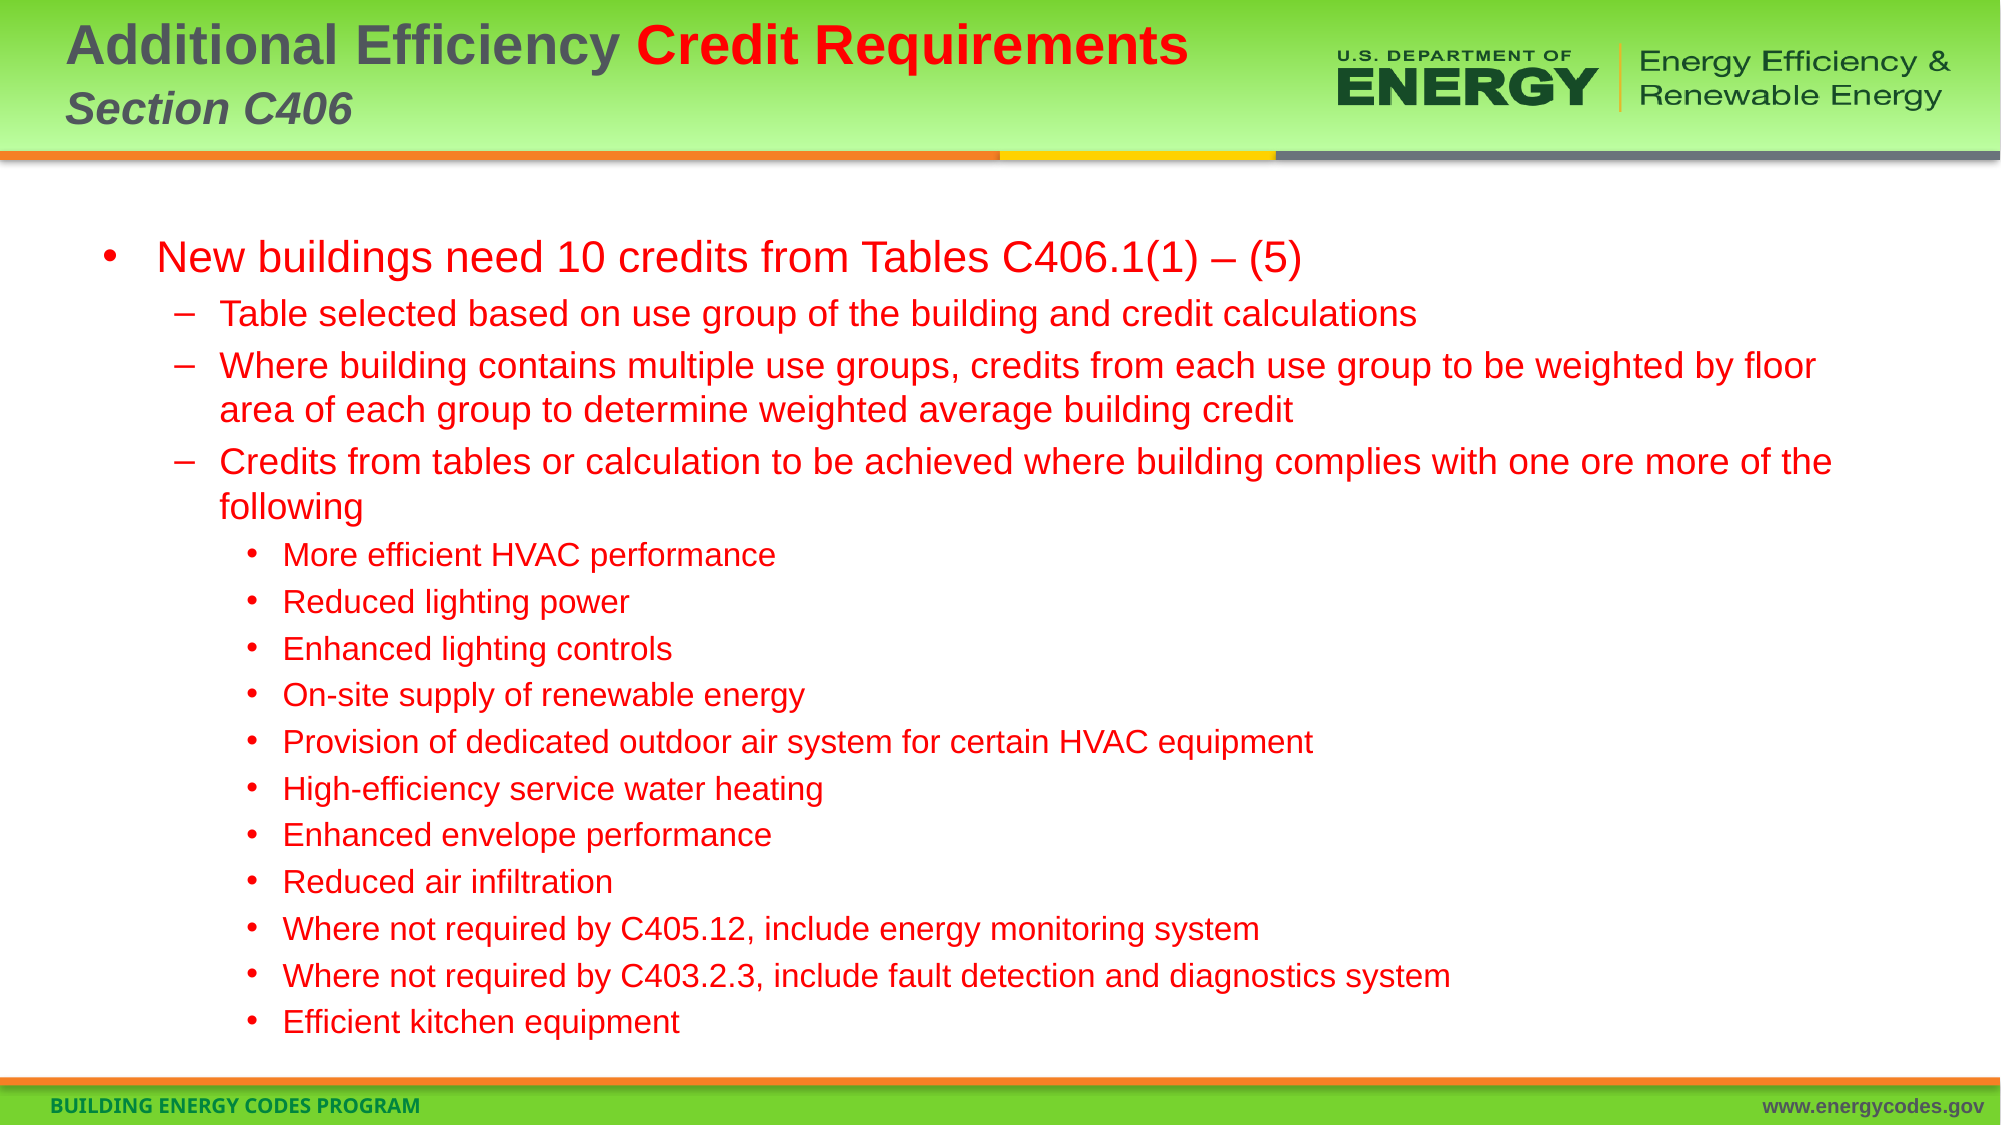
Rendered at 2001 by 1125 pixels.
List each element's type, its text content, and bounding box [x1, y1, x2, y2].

title Additional Efficiency Credit Requirements Section C406 [49, 0, 1306, 152]
list New buildings need 10 credits from Tables C406.1(1) – (5) Table selected based on use group of the building and credit calculations Where building contains multiple use groups, credits from each use group to be weighted by floor area of each group to determine weighted average building credit Credits from tables or calculation to be achieved where building complies with one ore more of the following More efficient HVAC performance Reduced lighting power Enhanced lighting controls On-site supply of renewable energy Provision of dedicated outdoor air system for certain HVAC equipment High-efficiency service water heating Enhanced envelope performance Reduced air infiltration Where not required by C405.12, include energy monitoring system Where not required by C403.2.3, include fault detection and diagnostics system Efficient kitchen equipment [87, 220, 1905, 1054]
picture [1338, 43, 1953, 112]
